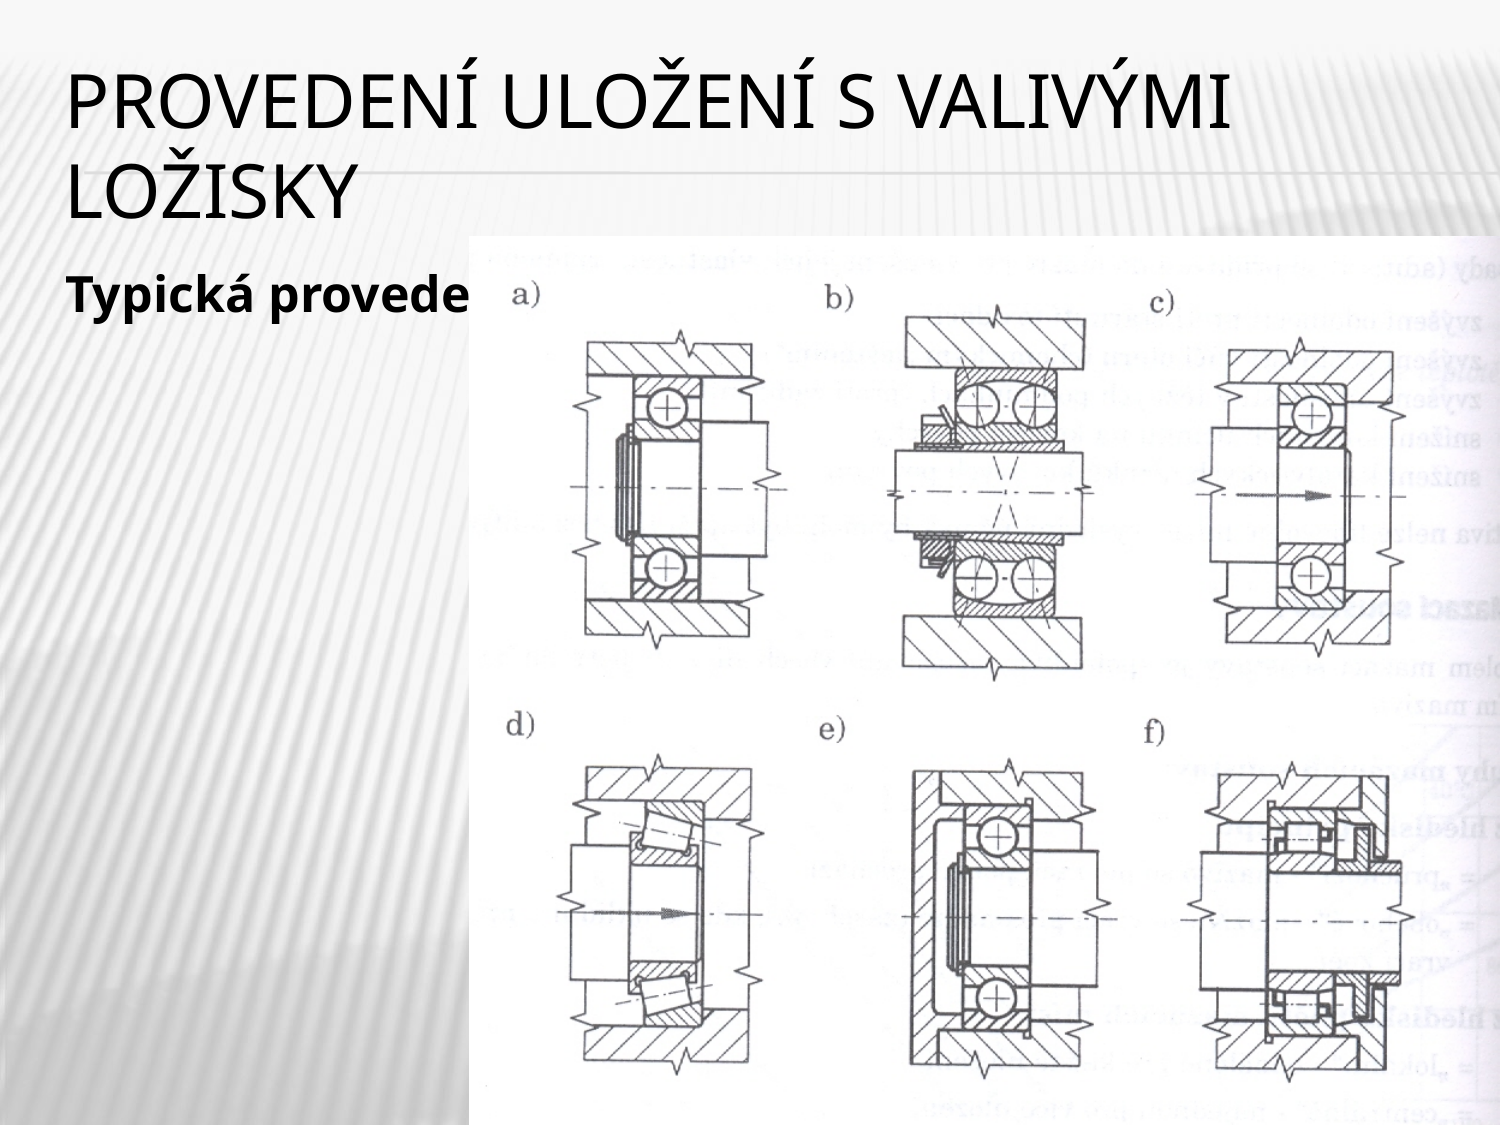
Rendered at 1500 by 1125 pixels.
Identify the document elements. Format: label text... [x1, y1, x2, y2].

list Typická provedení [49, 254, 459, 1083]
picture [469, 235, 1500, 1125]
title Provedení uložení s valivými ložisky [50, 75, 1475, 213]
